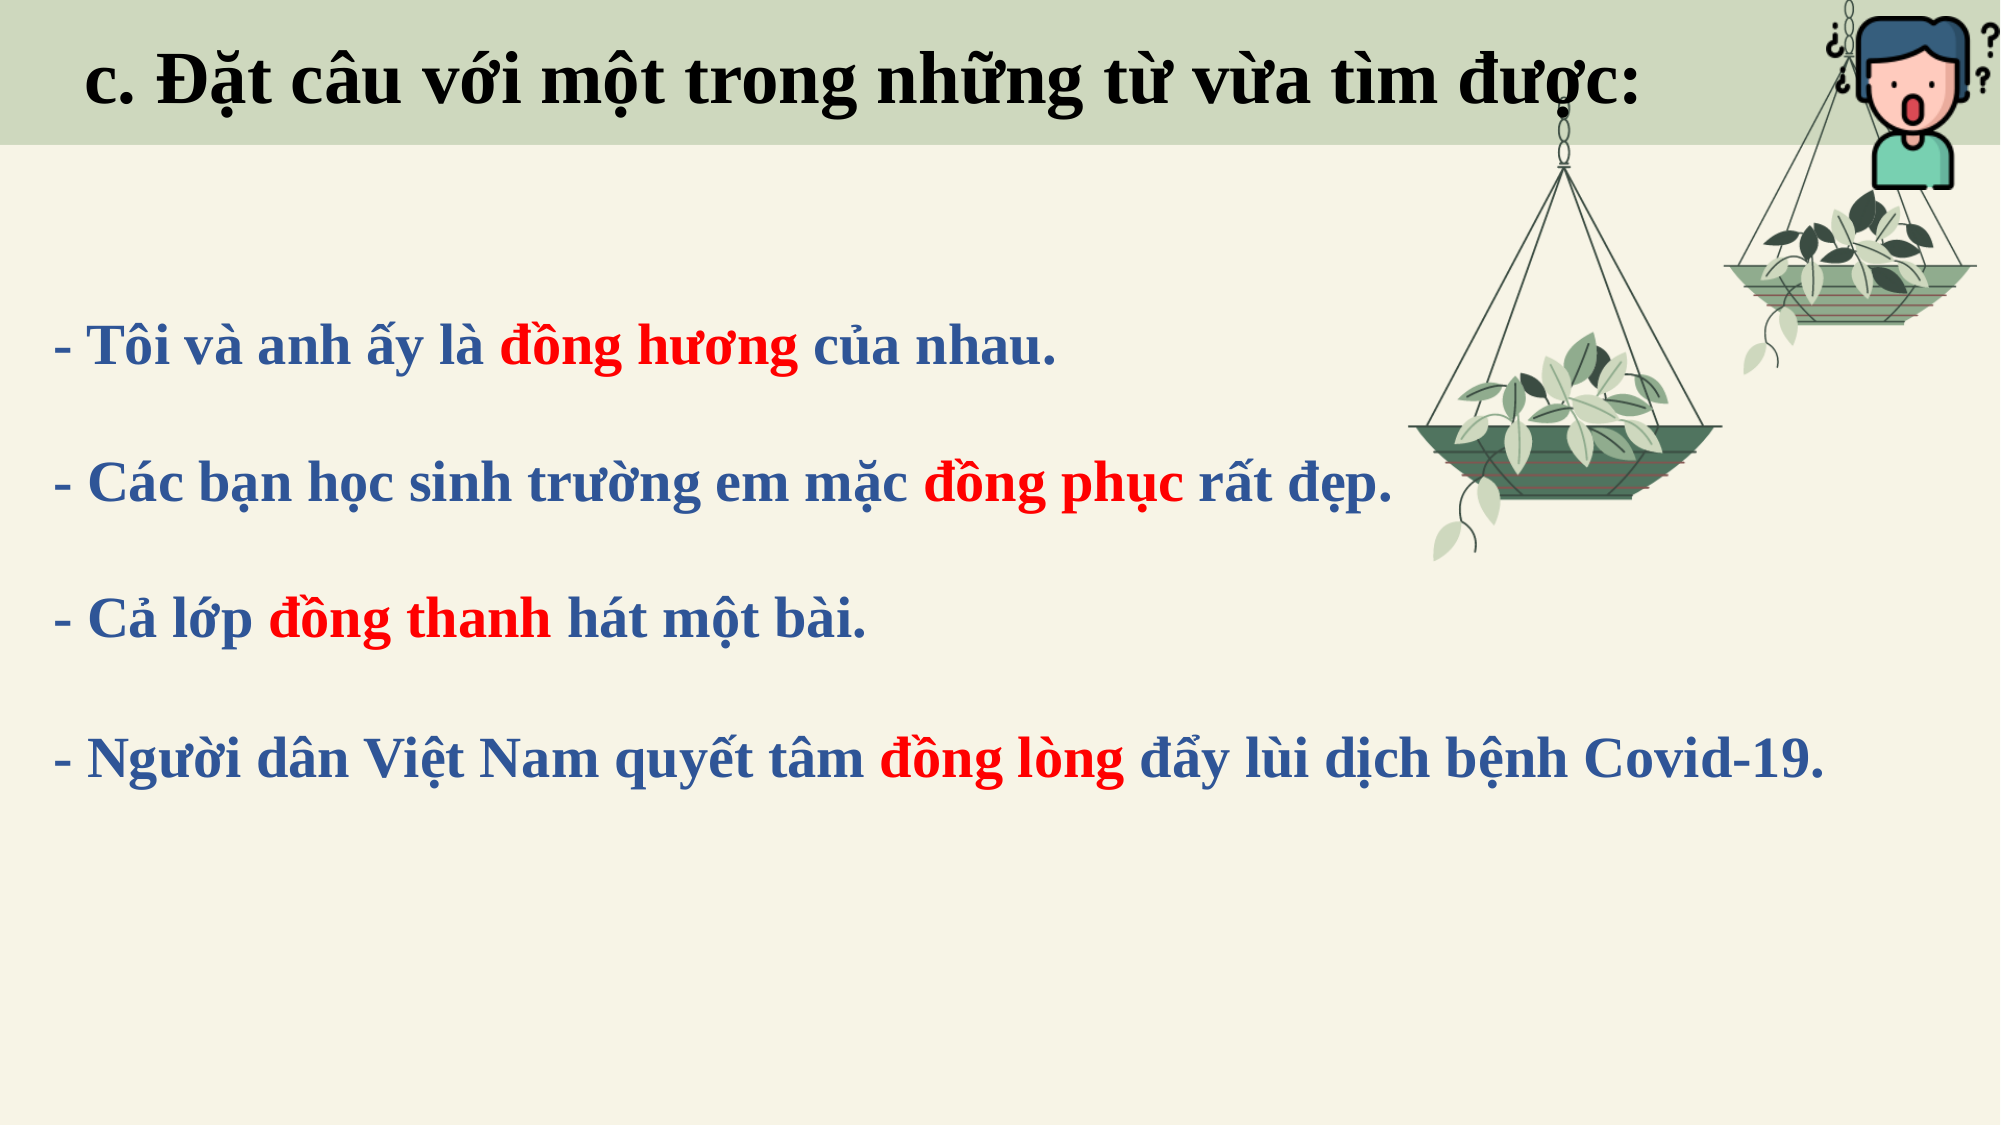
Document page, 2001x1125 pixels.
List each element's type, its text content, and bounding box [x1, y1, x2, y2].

picture [0, 0, 2001, 1125]
text_box - Người dân Việt Nam quyết tâm đồng lòng đẩy lùi dịch bệnh Covid-19. [38, 711, 1914, 797]
text_box - Các bạn học sinh trường em mặc đồng phục rất đẹp. [38, 435, 1820, 521]
text_box c. Đặt câu với một trong những từ vừa tìm được: [69, 20, 1681, 126]
text_box - Cả lớp đồng thanh hát một bài. [38, 572, 1539, 657]
text_box - Tôi và anh ấy là đồng hương của nhau. [38, 298, 1518, 384]
